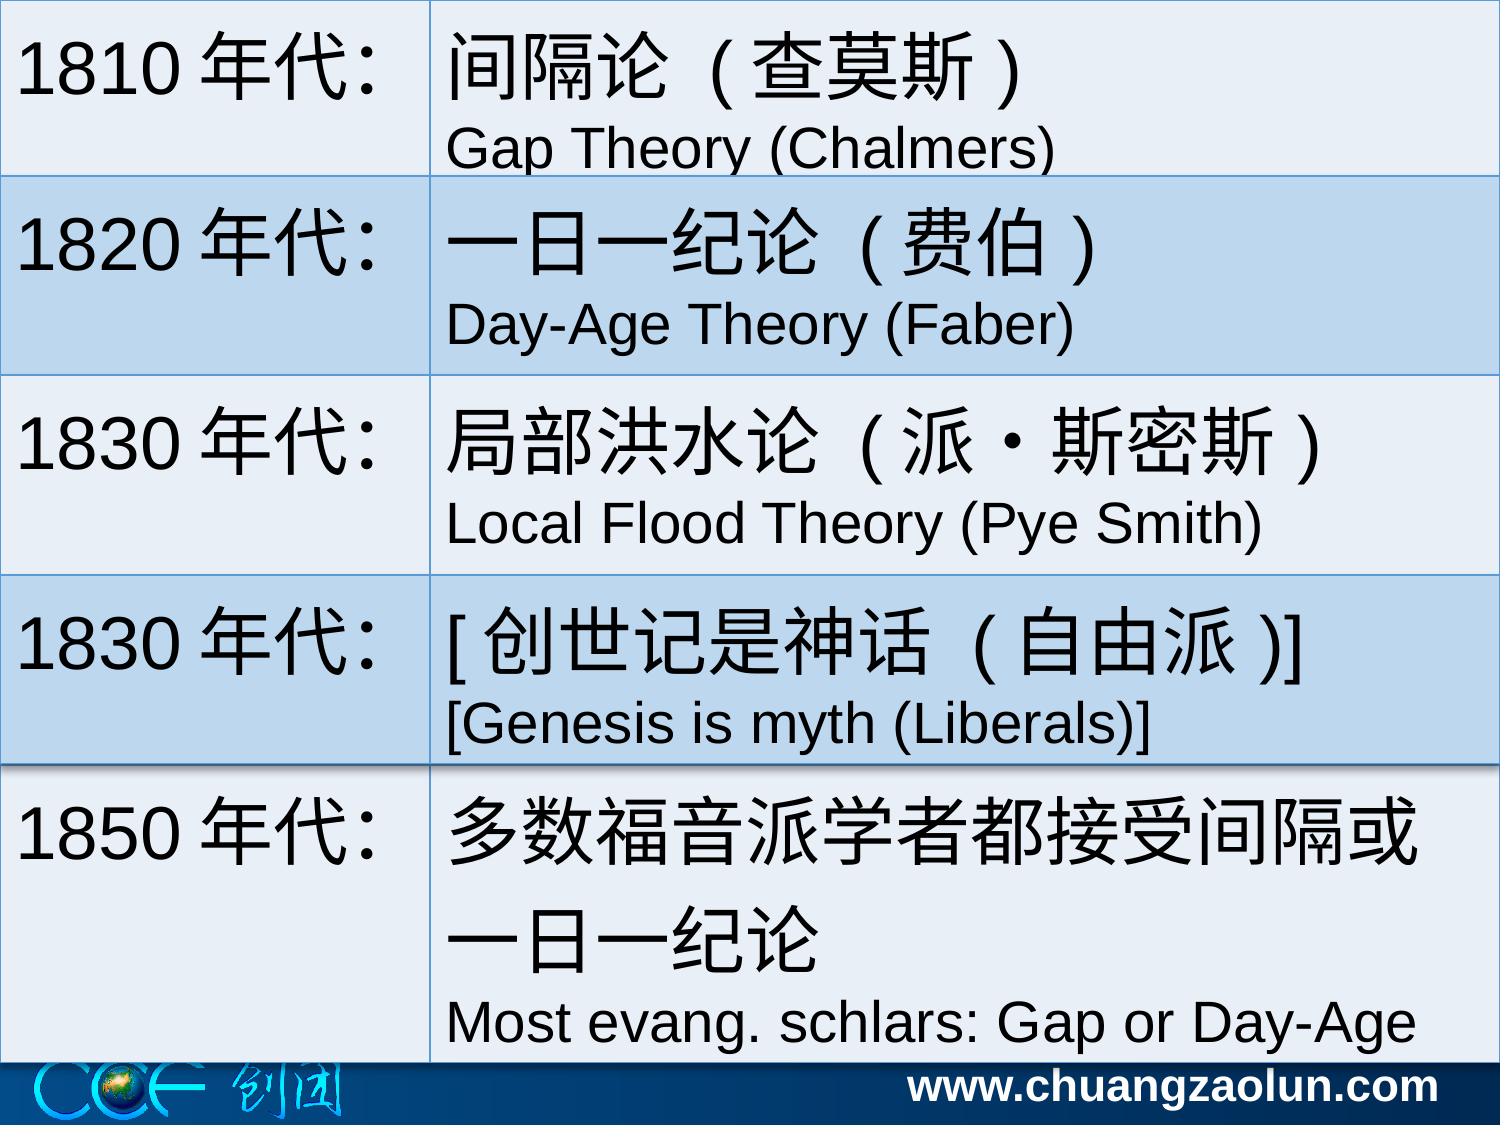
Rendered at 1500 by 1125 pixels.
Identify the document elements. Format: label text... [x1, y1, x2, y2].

table_header 1830年代： [1, 376, 429, 574]
table_header 1810年代： [1, 1, 429, 175]
table_header 间隔论 (查莫斯) Gap Theory (Chalmers) [431, 1, 1499, 175]
table_header 1850年代： [1, 776, 429, 1062]
table_header 局部洪水论 (派‧斯密斯) Local Flood Theory (Pye Smith) [431, 376, 1499, 574]
picture [29, 1063, 344, 1125]
table_header 1820年代： [1, 177, 429, 374]
picture [112, 1063, 128, 1067]
table_header 一日一纪论 (费伯) Day-Age Theory (Faber) [431, 177, 1499, 374]
picture [130, 1065, 138, 1070]
table_header 1830年代： [1, 576, 429, 763]
table_header 多数福音派学者都接受间隔或一日一纪论 Most evang. schlars: Gap or Day-Age [431, 776, 1499, 1062]
table_header [创世记是神话 (自由派)] [Genesis is myth (Liberals)] [431, 576, 1499, 763]
